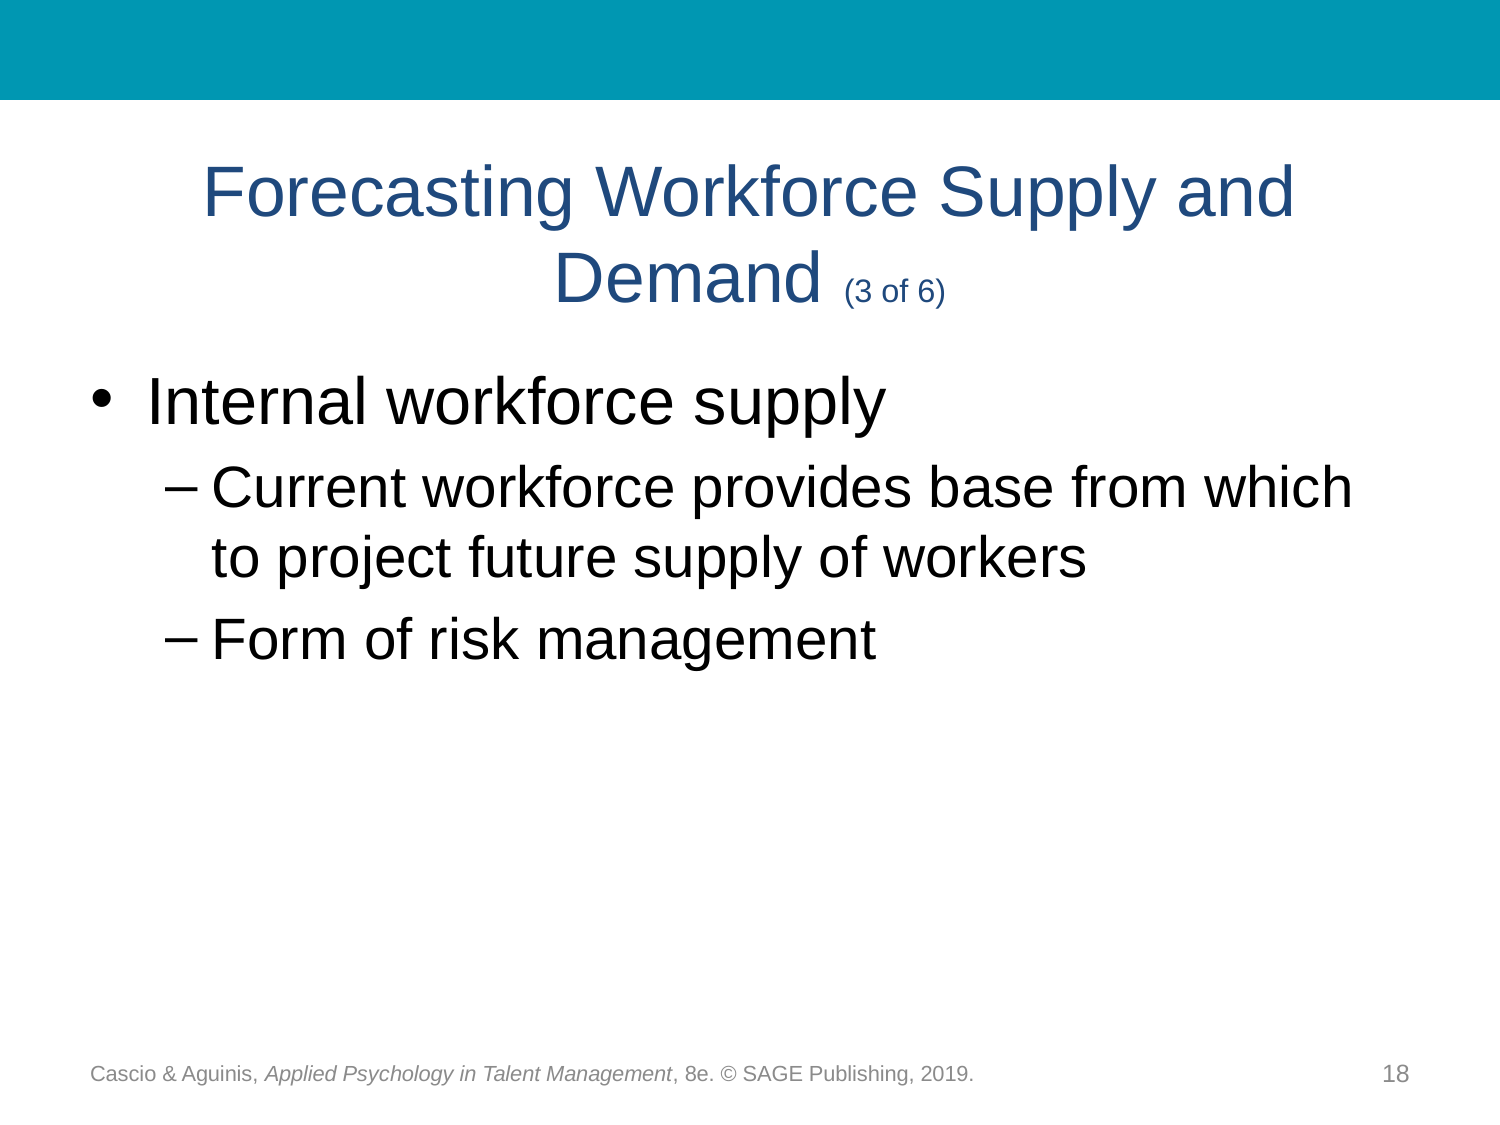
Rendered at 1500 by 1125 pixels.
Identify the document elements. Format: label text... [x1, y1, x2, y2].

footer Cascio & Aguinis, Applied Psychology in Talent Management, 8e. © SAGE Publishing, 2019. [75, 1042, 1313, 1103]
slide_number 18 [1350, 1042, 1425, 1103]
list Internal workforce supply Current workforce provides base from which to project future supply of workers Form of risk management [75, 350, 1425, 1005]
title Forecasting Workforce Supply and Demand (3 of 6) [75, 137, 1425, 325]
